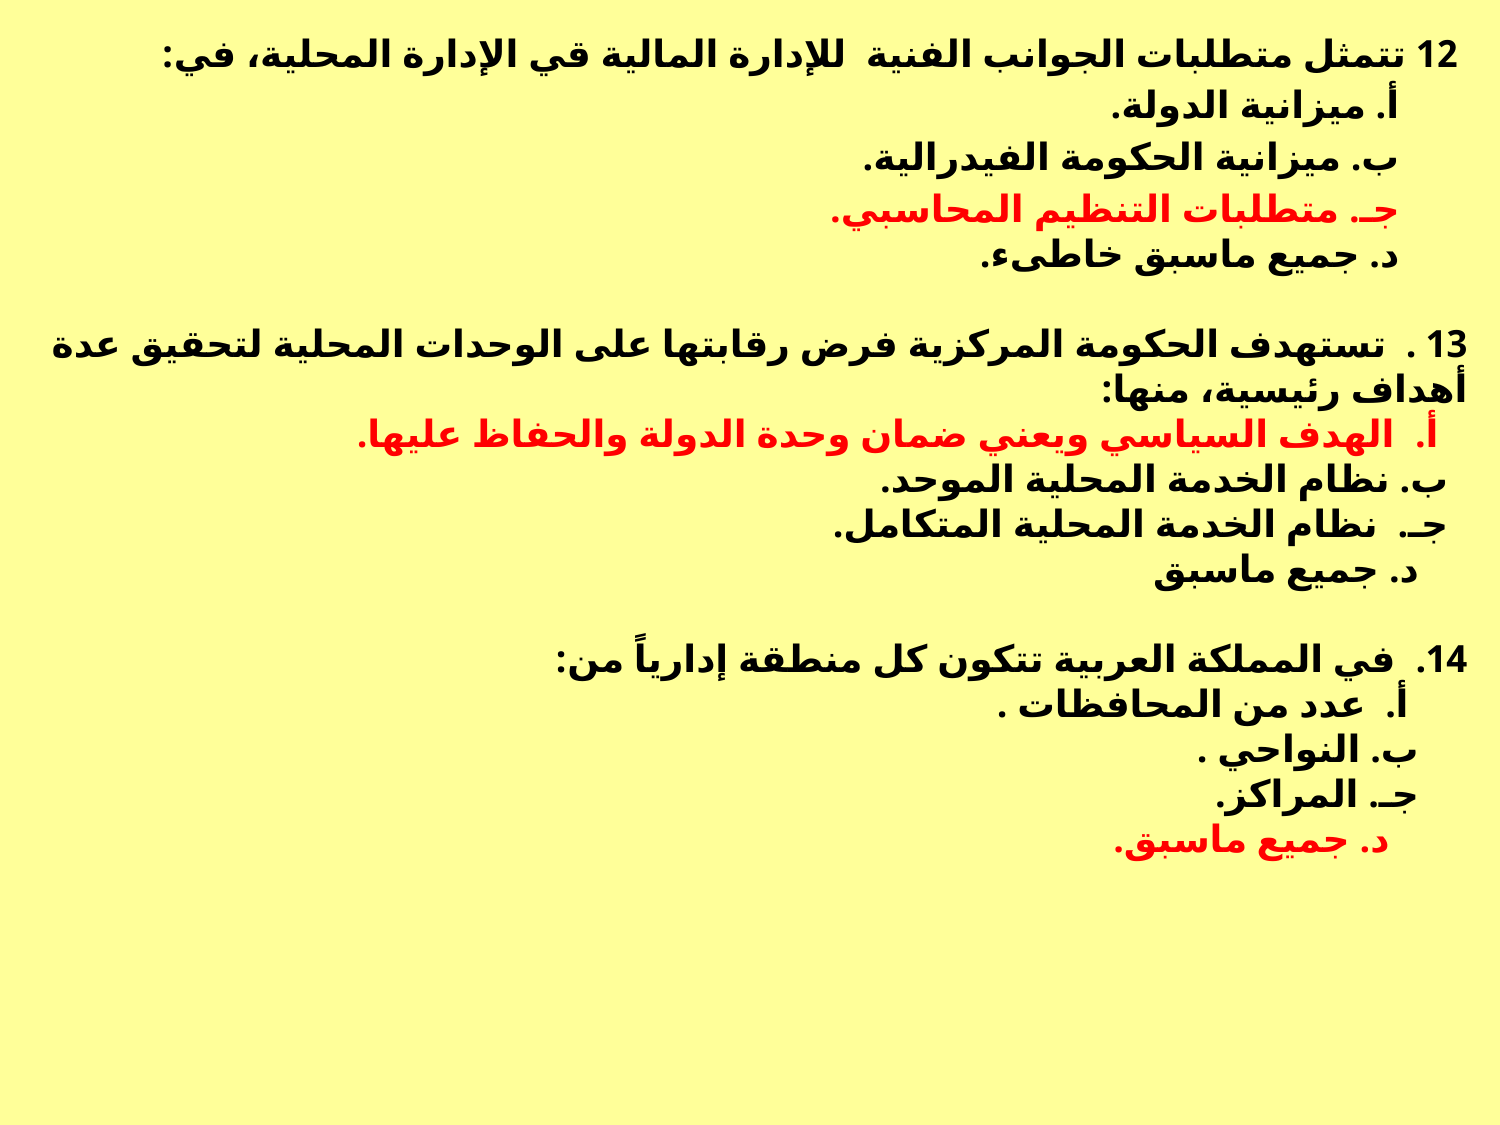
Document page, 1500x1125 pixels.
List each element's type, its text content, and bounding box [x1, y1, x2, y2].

text_box 12 تتمثل متطلبات الجوانب الفنية للإدارة المالية قي الإدارة المحلية، في: أ. ميزانية الدولة. ب. ميزانية الحكومة الفيدرالية. جـ. متطلبات التنظيم المحاسبي. د. جميع ماسبق خاطىء. 13 . تستهدف الحكومة المركزية فرض رقابتها على الوحدات المحلية لتحقيق عدة أهداف رئيسية، منها: أ. الهدف السياسي ويعني ضمان وحدة الدولة والحفاظ عليها. ب. نظام الخدمة المحلية الموحد. جـ. نظام الخدمة المحلية المتكامل. د. جميع ماسبق 14. في المملكة العربية تتكون كل منطقة إدارياً من: أ. عدد من المحافظات . ب. النواحي . جـ. المراكز. د. جميع ماسبق. [29, 0, 1483, 929]
